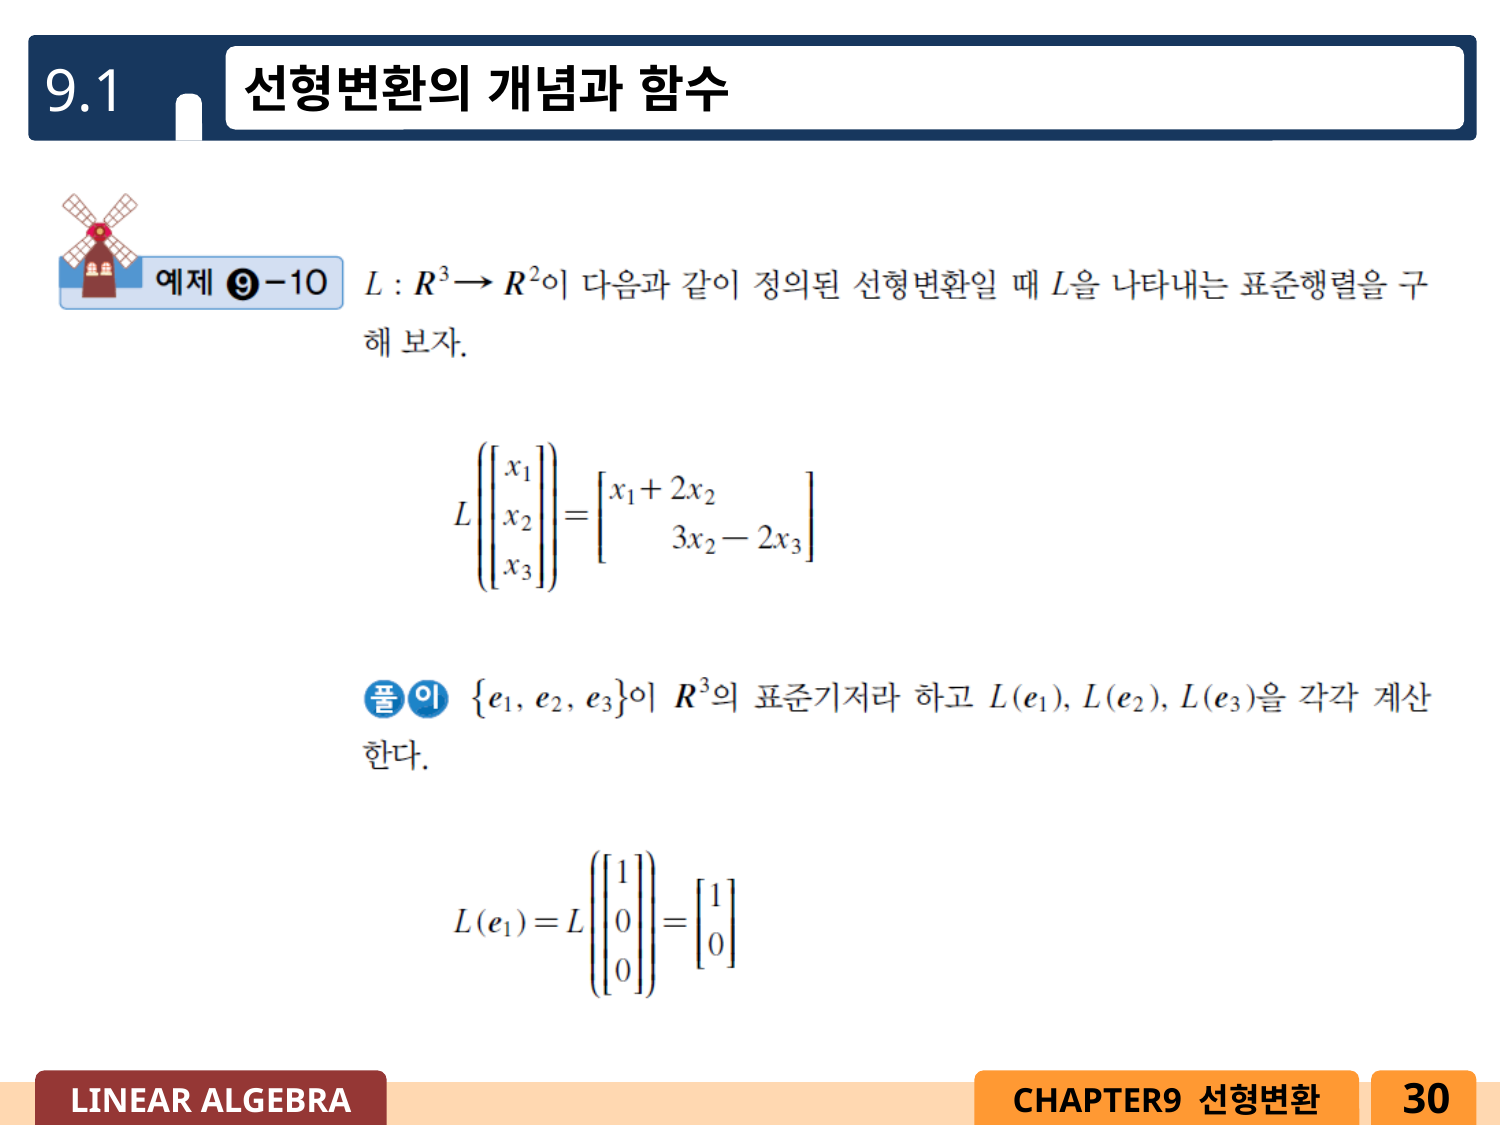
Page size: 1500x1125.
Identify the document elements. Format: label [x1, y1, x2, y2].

text_box [28, 34, 1477, 141]
picture [0, 192, 1500, 1012]
text_box [0, 1070, 1500, 1125]
